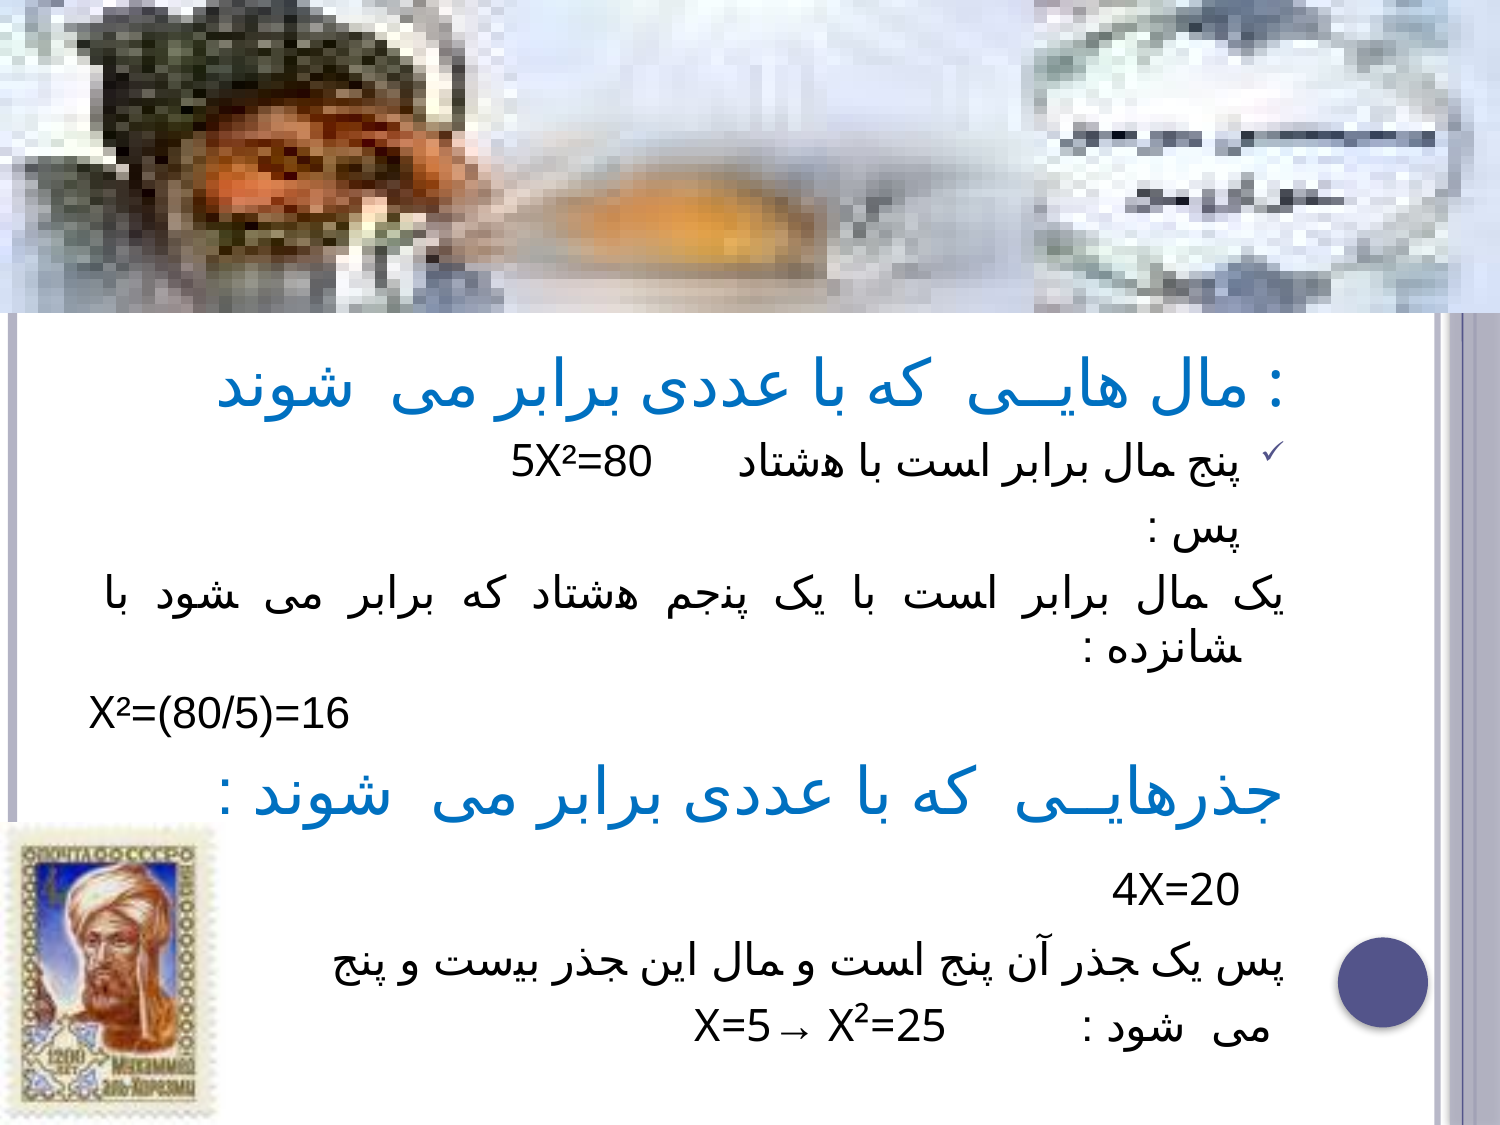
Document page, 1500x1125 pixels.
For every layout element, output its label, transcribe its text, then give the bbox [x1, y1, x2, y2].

picture [0, 821, 227, 1125]
list مال هايــی که با عددی برابر می شوند : ﭘﻨﺞ ﻤﺎل ﺑﺮاﺑﺮ اﺴﺖ ﺑﺎ ﻫﺷﺘﺎد 5X²=80 پس : ﻳﮏ ﻤﺎل ﺑﺮاﺑﺮ اﺴﺖ ﺑﺎ ﻳﮏ ﭘﻨﺟﻢ ﻫﺷﺘﺎد ﮐﻪ ﺑﺮاﺑﺮ می ﺸﻮد ﺑﺎ ﺸﺎﻧﺰدﻩ : X²=(80/5)=16 جذرهايــی که با عددی برابر می شوند : 4X=20 ﭘﺲ ﻳﮏ ﺠﺬر آن ﭘﻨﺞ اﺴﺖ و ﻤﺎل اﻳﻦ ﺠﺬر ﺑﻴﺳﺖ و ﭘﻨﺞ می شود : X=5→ X²=25 [75, 323, 1300, 1062]
picture [0, 0, 1500, 313]
